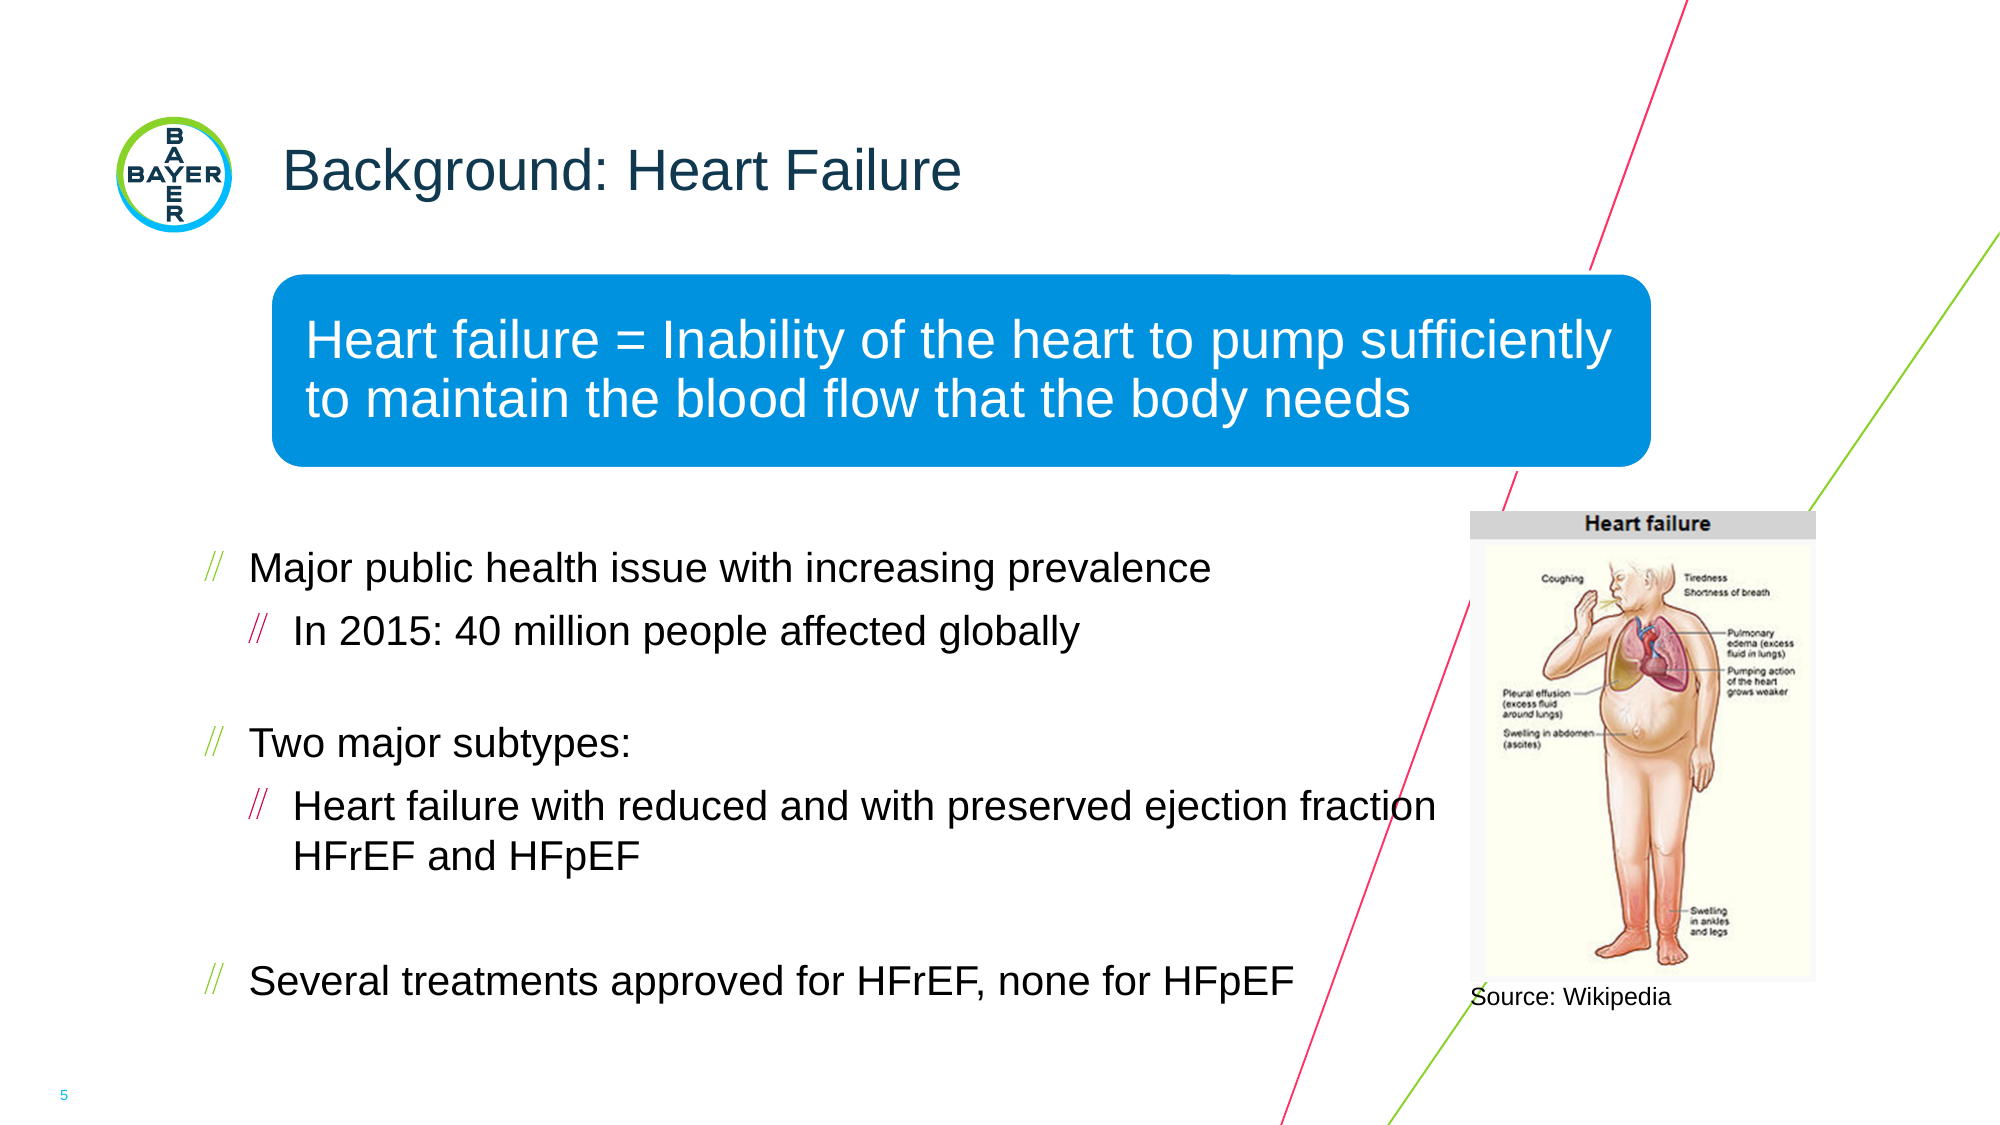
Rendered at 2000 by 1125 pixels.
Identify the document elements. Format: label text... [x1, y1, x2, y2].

picture [248, 788, 268, 819]
picture [248, 613, 268, 643]
title Background: Heart Failure [282, 60, 2000, 202]
picture [174, 123, 200, 132]
picture [204, 551, 224, 581]
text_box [269, 272, 1654, 471]
list Major public health issue with increasing prevalence In 2015: 40 million people affected globally Two major subtypes: Heart failure with reduced and with preserved ejection fraction HFrEF and HFpEF Several treatments approved for HFrEF, none for HFpEF [159, 256, 1451, 1000]
text_box Source: Wikipedia [1470, 990, 1753, 1019]
picture [204, 963, 224, 994]
slide_number 5 [32, 1085, 97, 1104]
picture [1469, 510, 1816, 982]
picture [204, 726, 224, 756]
